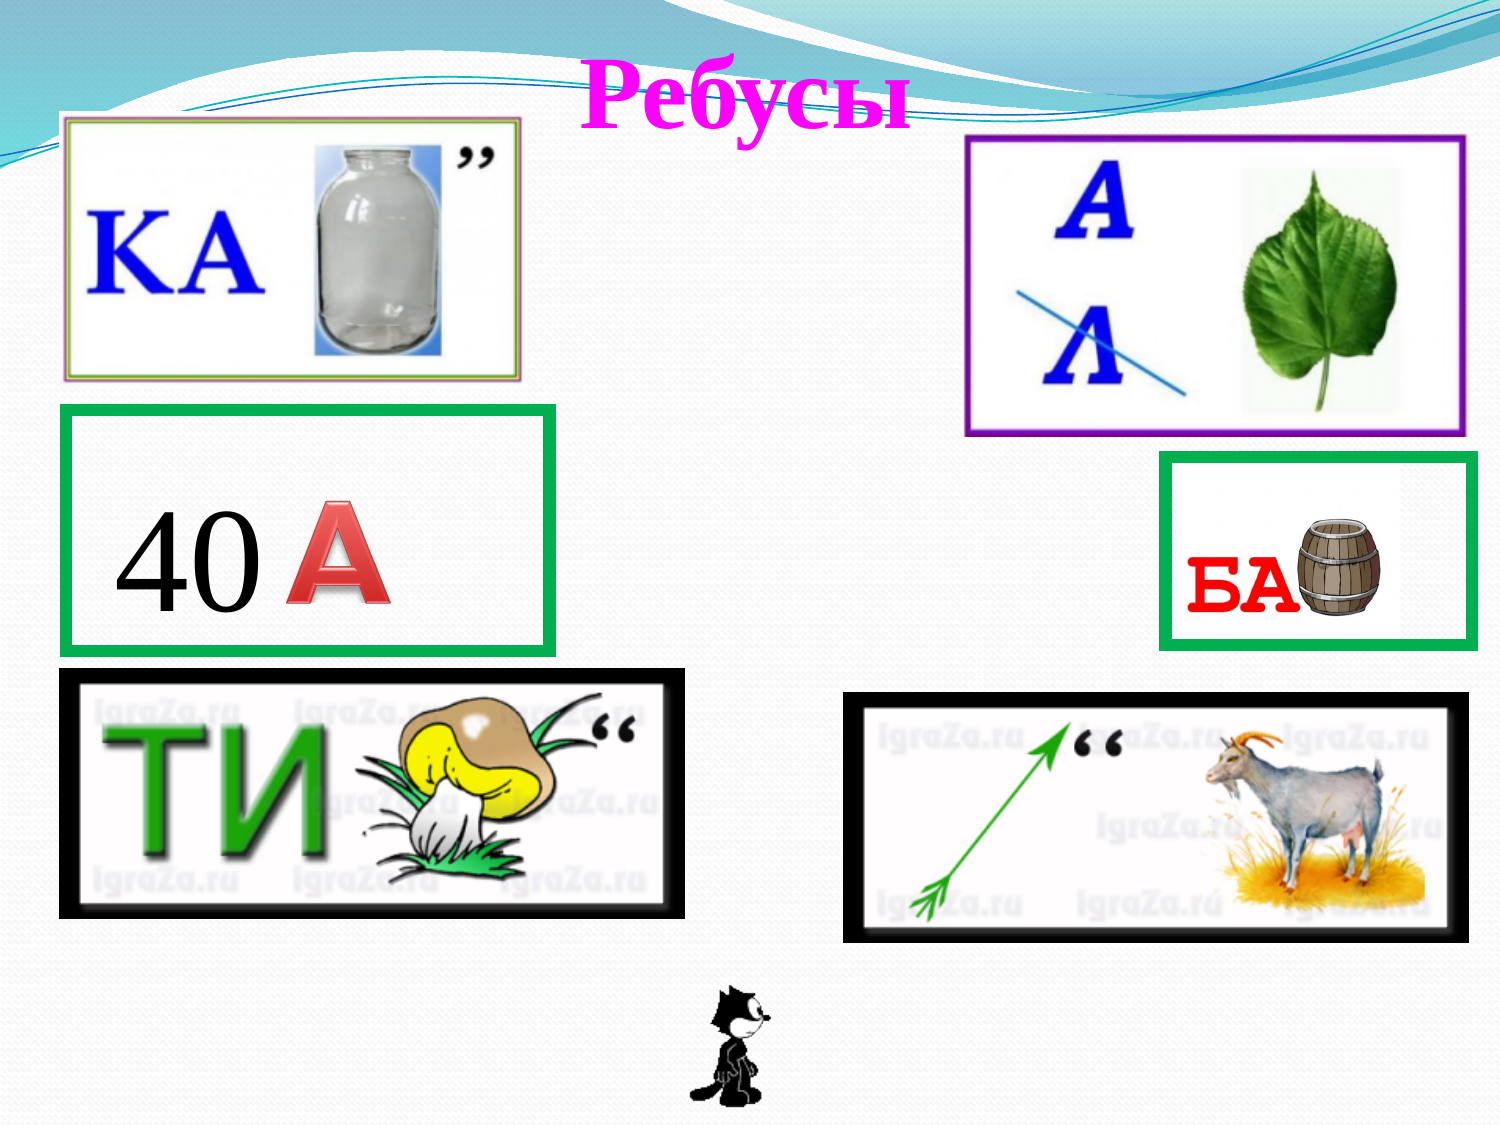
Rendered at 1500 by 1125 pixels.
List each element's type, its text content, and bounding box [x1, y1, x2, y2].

picture [59, 721, 685, 919]
picture [842, 692, 1469, 943]
picture [59, 110, 1500, 711]
picture [678, 968, 1039, 1125]
title Ребусы [64, 0, 1428, 149]
